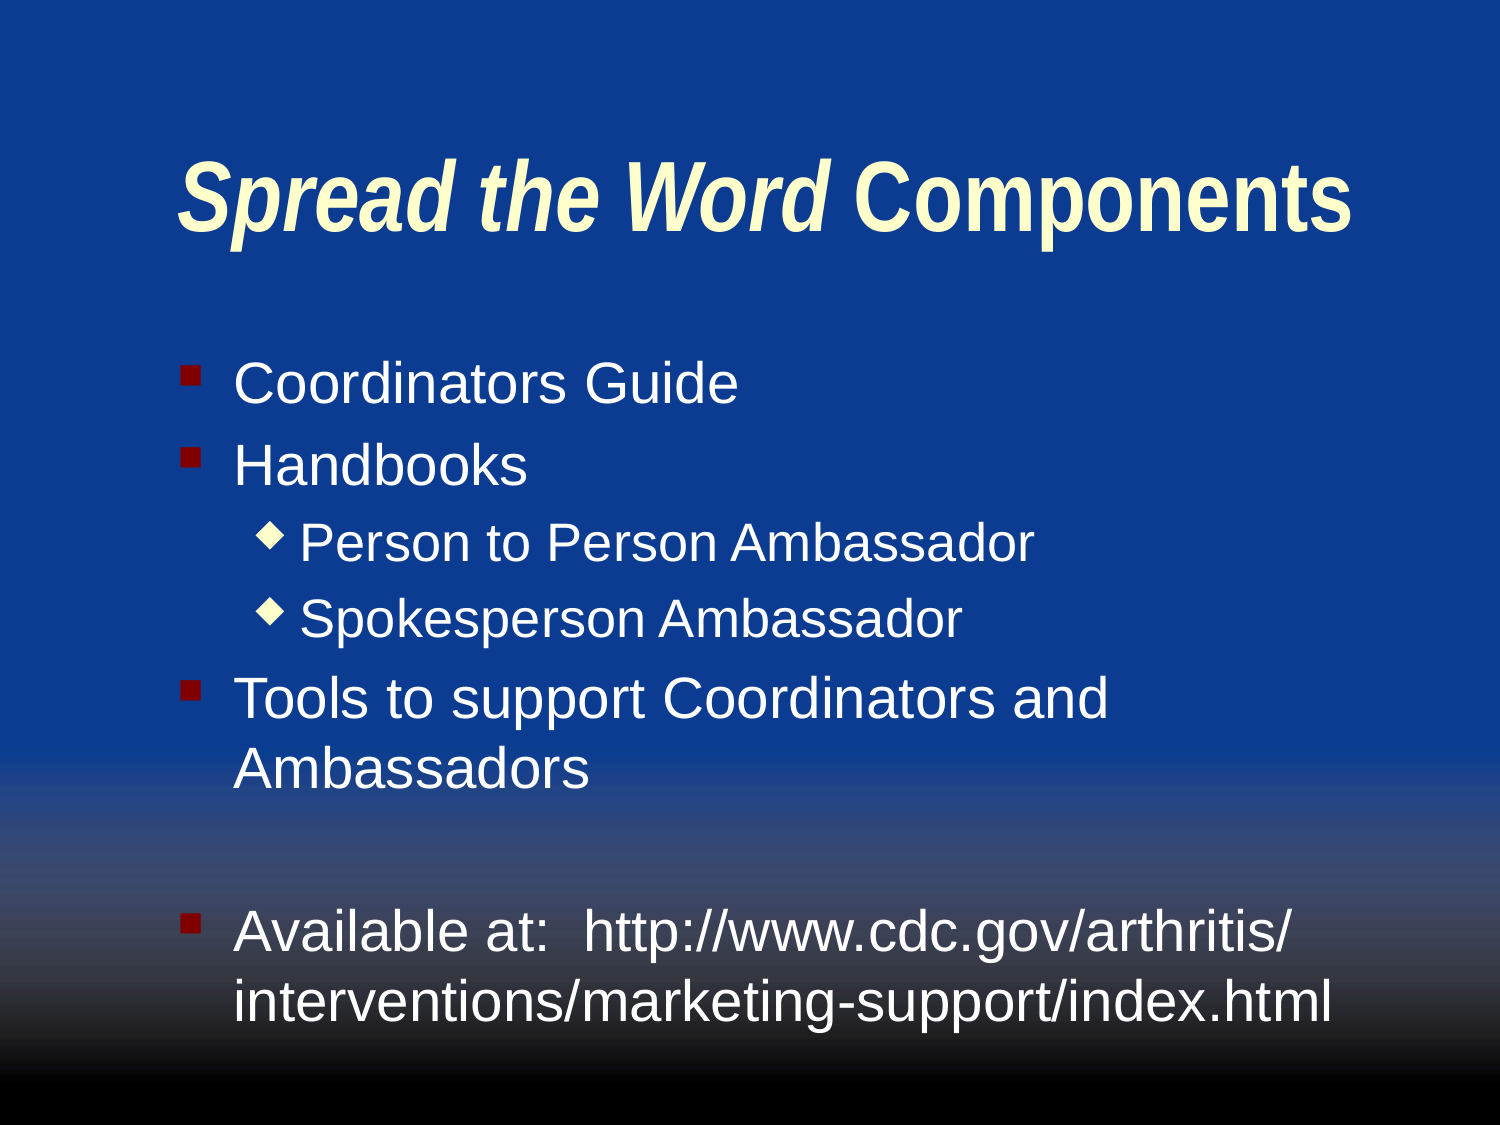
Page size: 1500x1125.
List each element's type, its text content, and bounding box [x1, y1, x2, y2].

title Spread the Word Components [162, 112, 1376, 301]
picture [0, 0, 1500, 1125]
list Coordinators Guide Handbooks Person to Person Ambassador Spokesperson Ambassador Tools to support Coordinators and Ambassadors Available at: http://www.cdc.gov/arthritis/ interventions/marketing-support/index.html [162, 337, 1376, 1013]
